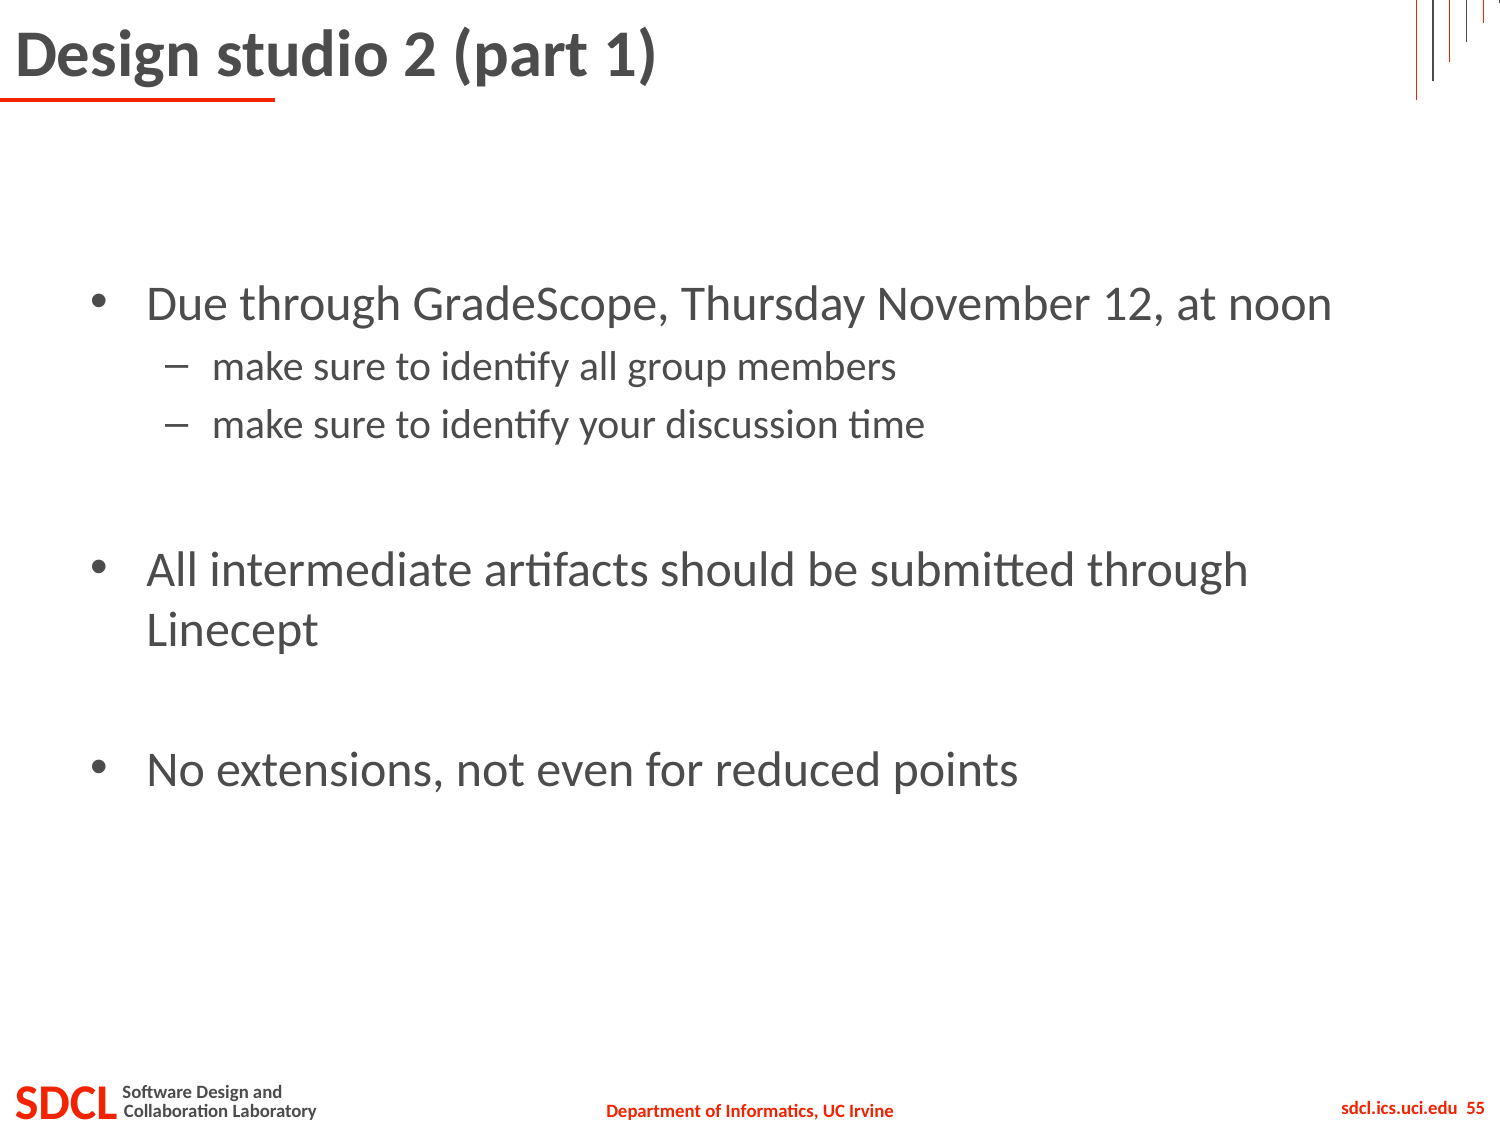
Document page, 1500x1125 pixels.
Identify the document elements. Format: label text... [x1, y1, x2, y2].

title Design studio 2 (part 1) [0, 0, 1350, 100]
list Due through GradeScope, Thursday November 12, at noon make sure to identify all group members make sure to identify your discussion time All intermediate artifacts should be submitted through Linecept No extensions, not even for reduced points [75, 262, 1417, 1005]
